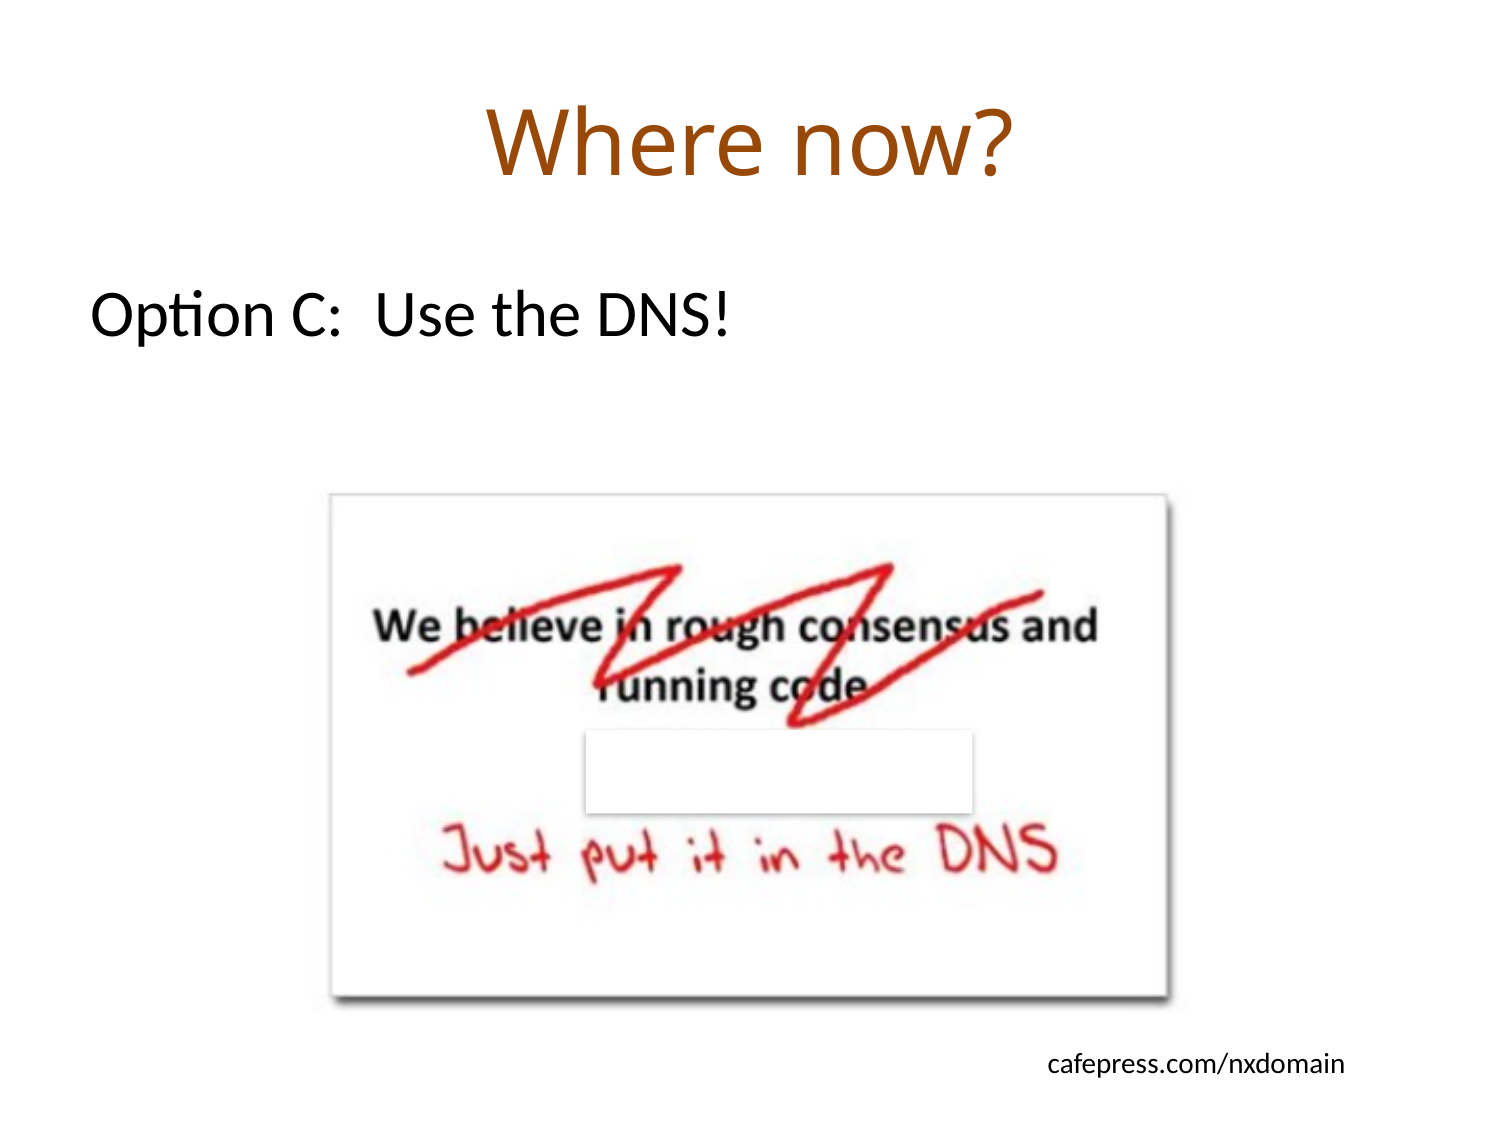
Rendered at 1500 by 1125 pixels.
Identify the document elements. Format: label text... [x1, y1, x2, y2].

title Where now? [75, 45, 1425, 233]
picture [309, 473, 1191, 1014]
text_box cafepress.com/nxdomain [1032, 1036, 1361, 1087]
list Option C: Use the DNS! [75, 262, 1425, 1005]
